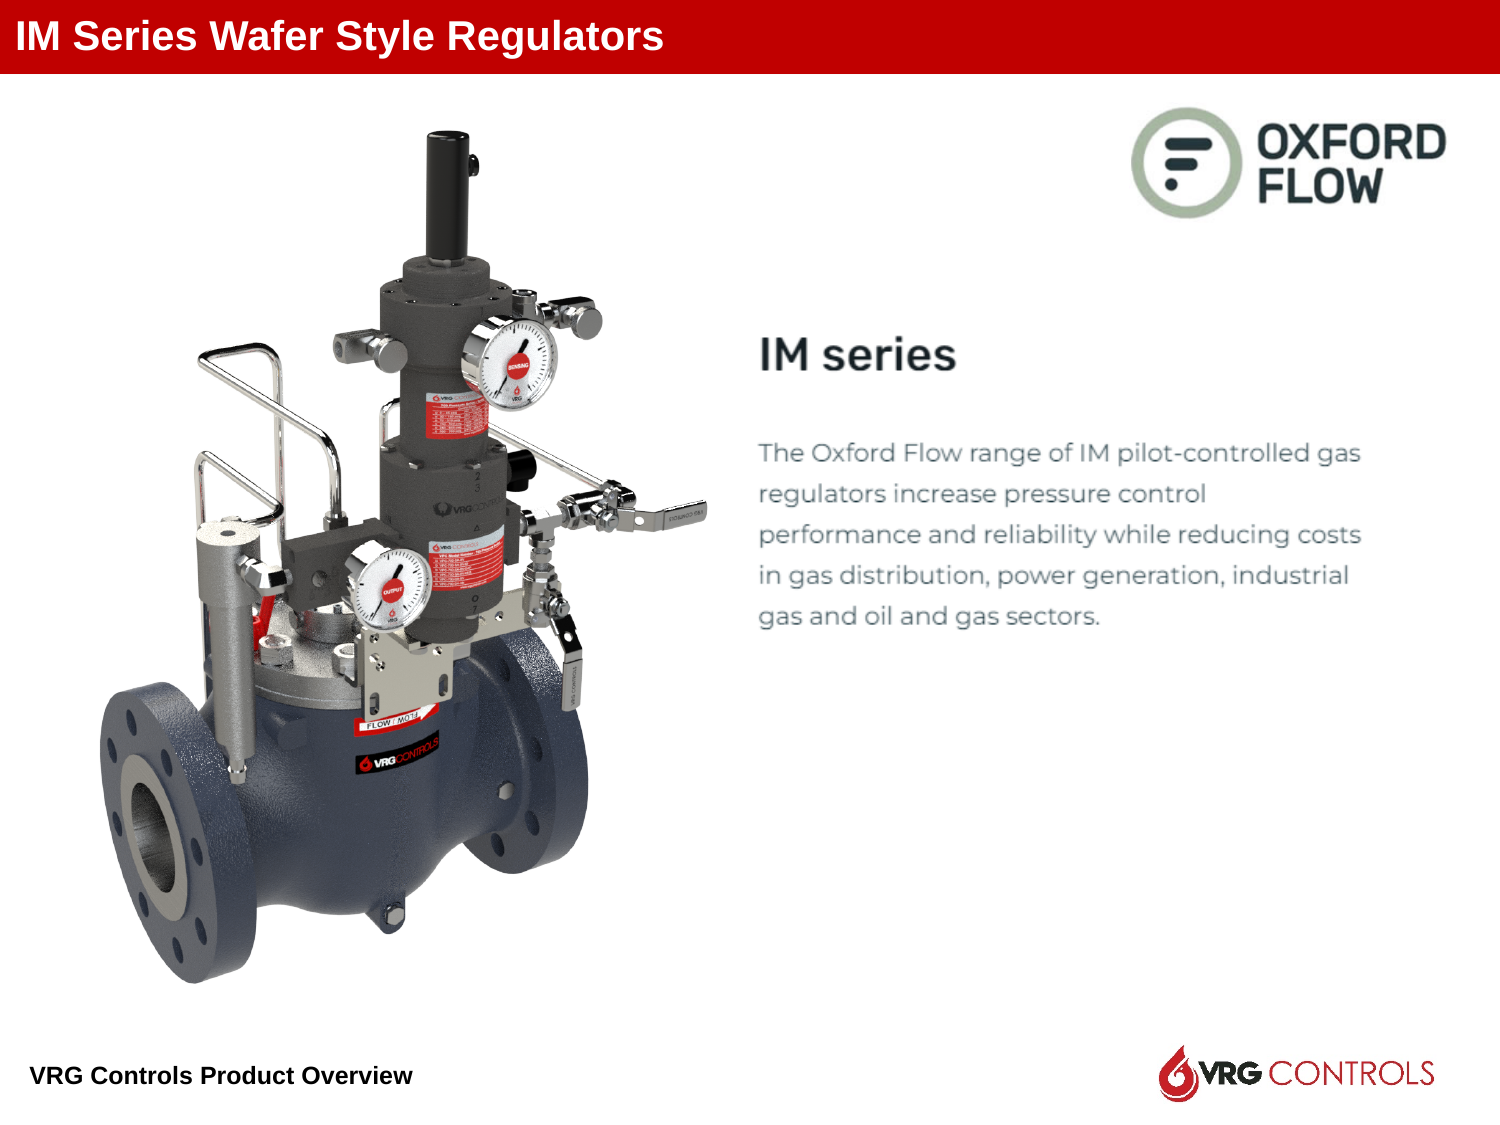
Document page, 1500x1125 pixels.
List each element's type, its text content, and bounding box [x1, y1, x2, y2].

title IM Series Wafer Style Regulators [0, 0, 1500, 73]
picture [1157, 1043, 1437, 1104]
picture [1129, 102, 1450, 224]
picture [0, 48, 1388, 1045]
